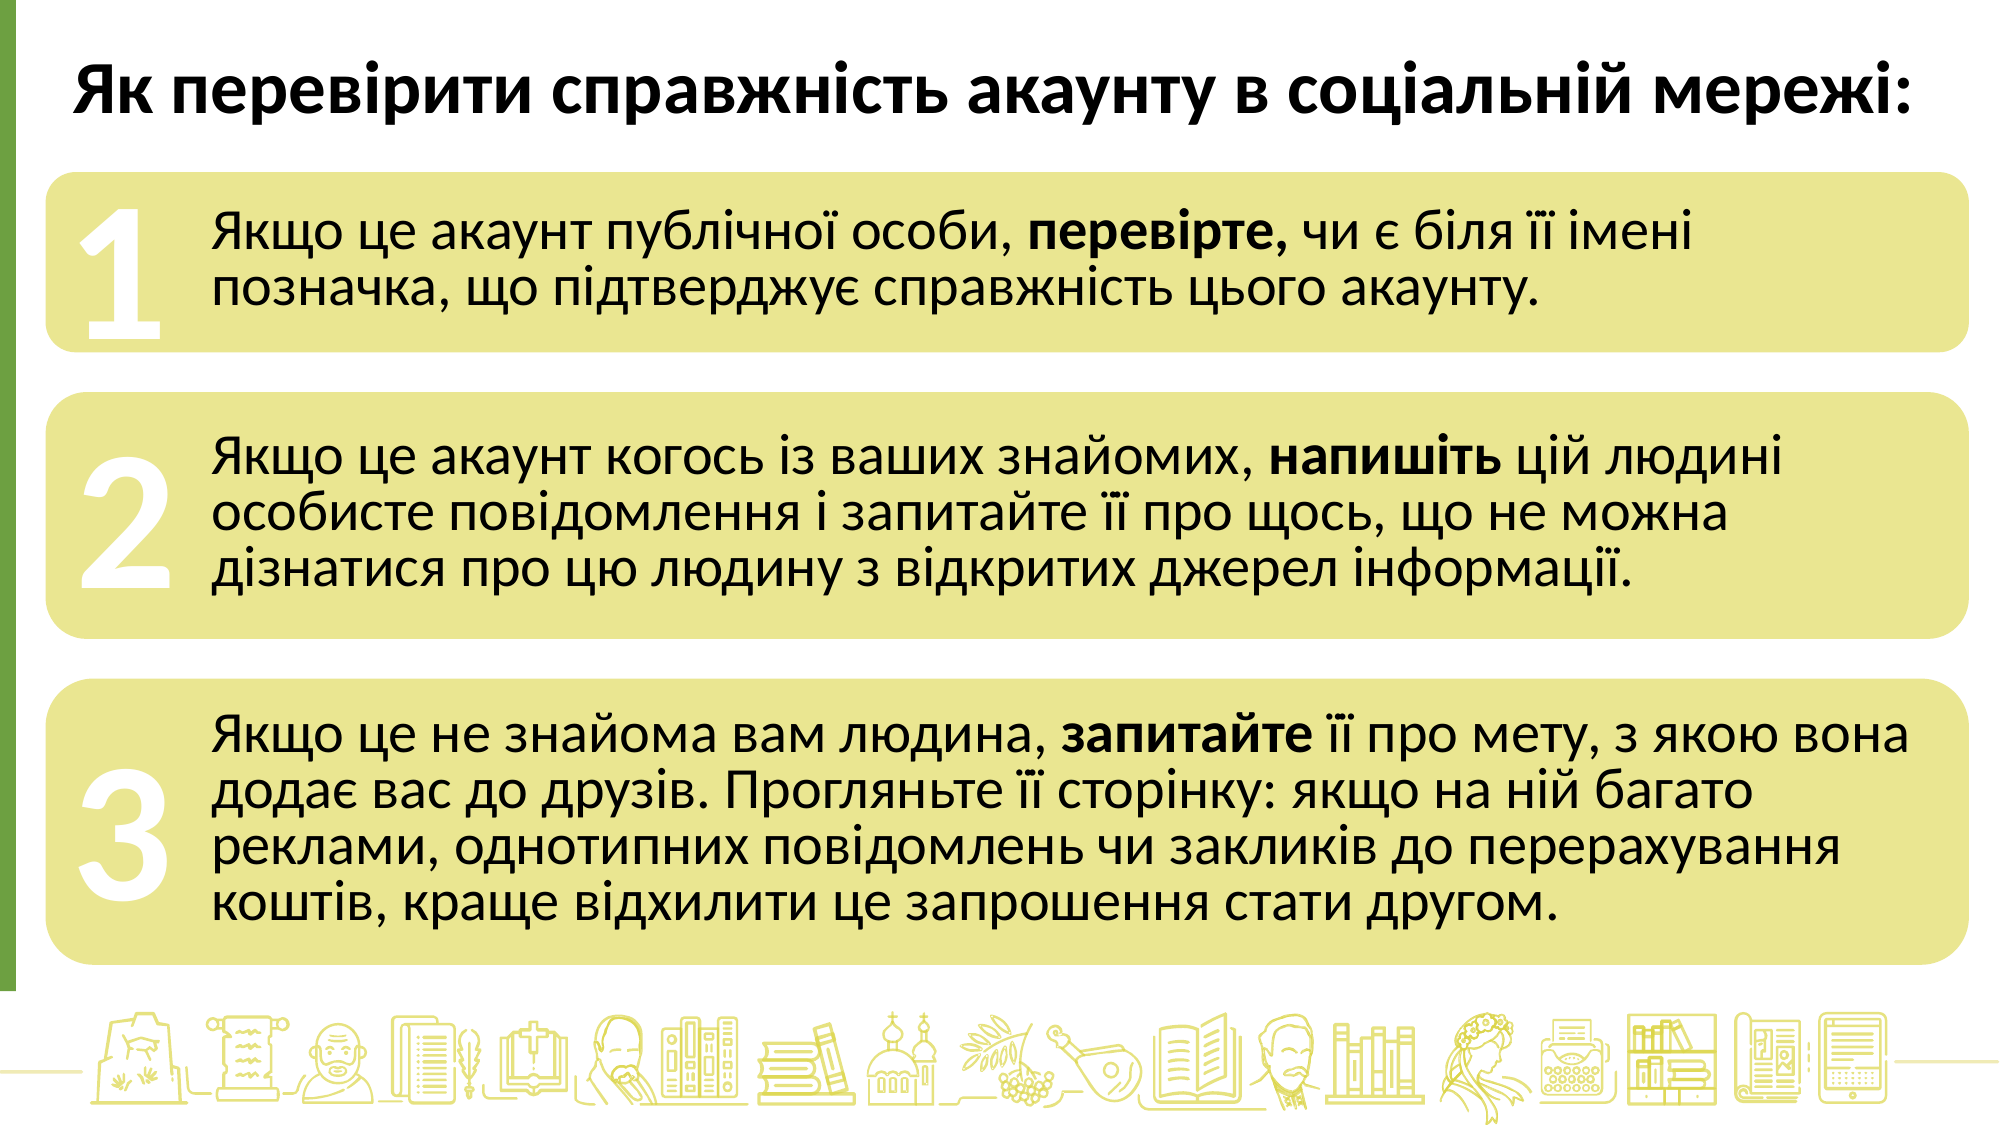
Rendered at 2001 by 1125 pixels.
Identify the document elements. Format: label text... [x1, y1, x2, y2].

text_box [44, 400, 60, 631]
text_box [177, 170, 1970, 354]
text_box Якщо це не знайома вам людина, запитайте її про мету, з якою вона додає вас до друзів. Прогляньте її сторінку: якщо на ній багато реклами, однотипних повідомлень чи закликів до перерахування коштів, краще відхилити це запрошення стати другом. [196, 700, 1987, 939]
text_box [0, 0, 17, 992]
text_box 1 [51, 132, 177, 387]
text_box Якщо це акаунт публічної особи, перевірте, чи є біля її імені позначка, що підтверджує справжність цього акаунту. [196, 197, 1942, 325]
text_box Як перевірити справжність акаунту в соціальній мережі: [27, 25, 1962, 137]
text_box 3 [57, 692, 183, 948]
text_box [44, 183, 51, 342]
text_box [71, 390, 1970, 640]
text_box Якщо це акаунт когось із ваших знайомих, напишіть цій людині особисте повідомлення і запитайте її про щось, що не можна дізнатися про цю людину з відкритих джерел інформації. [196, 422, 2000, 606]
text_box [44, 677, 1965, 966]
text_box 2 [60, 381, 179, 637]
